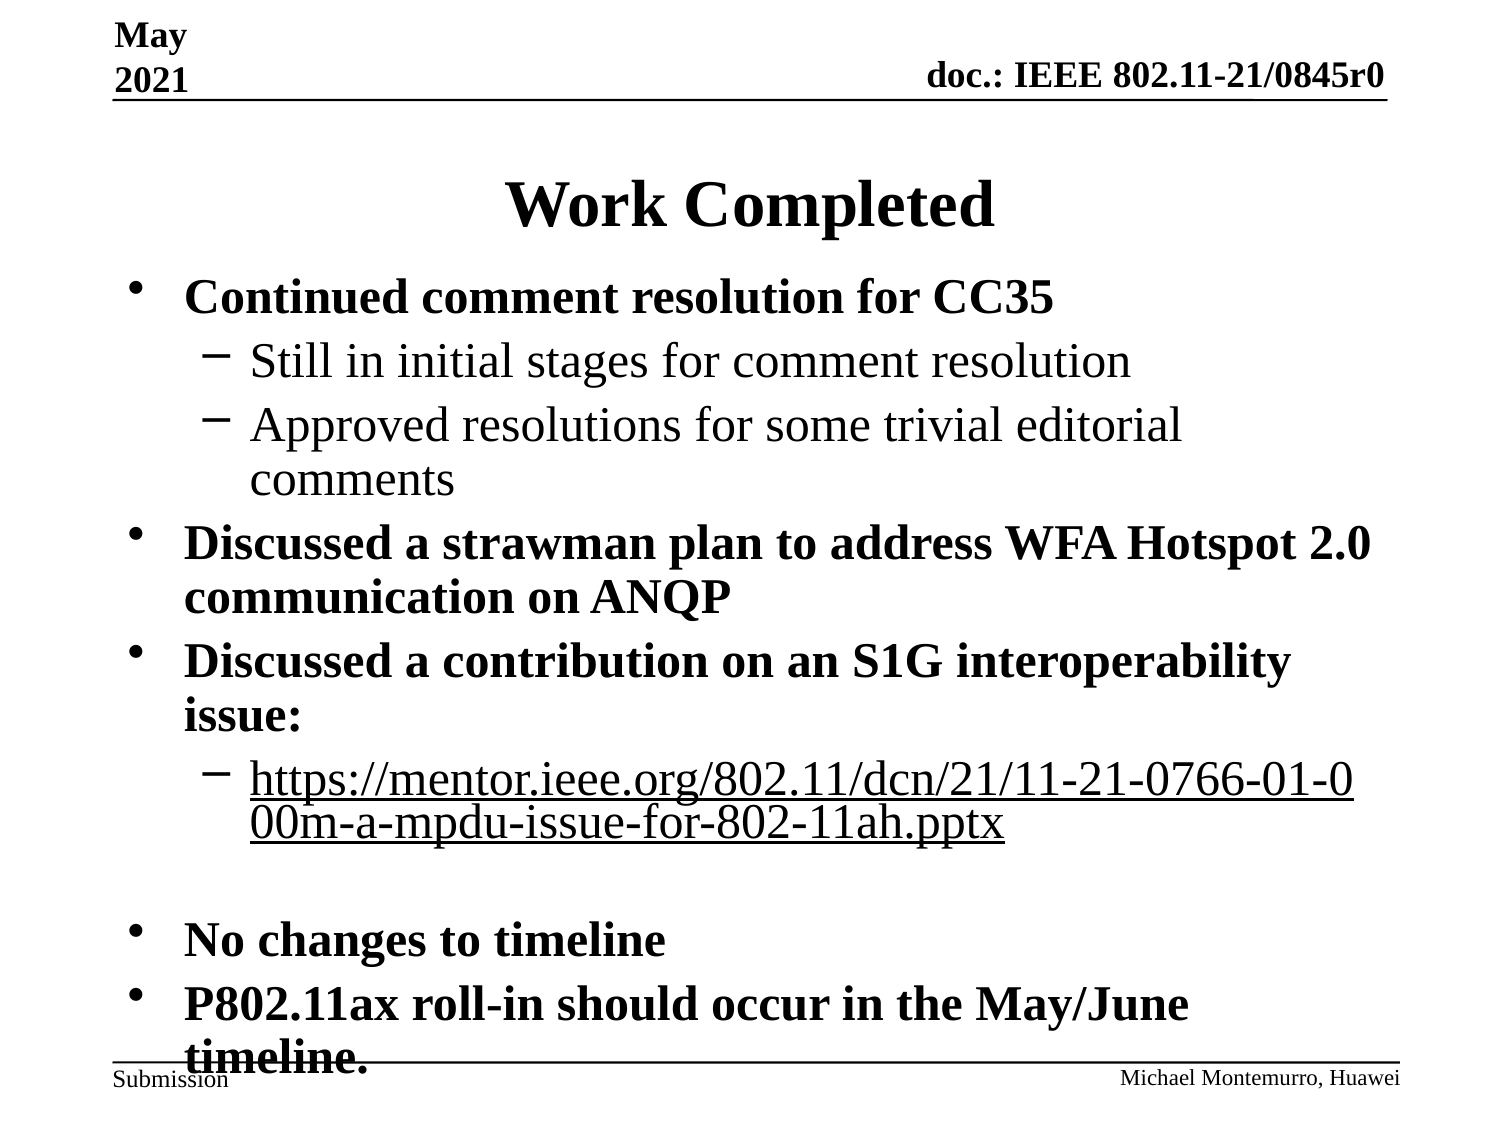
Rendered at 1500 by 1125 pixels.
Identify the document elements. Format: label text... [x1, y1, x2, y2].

title Work Completed [112, 112, 1388, 262]
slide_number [114, 54, 270, 101]
list Continued comment resolution for CC35 Still in initial stages for comment resolution Approved resolutions for some trivial editorial comments Discussed a strawman plan to address WFA Hotspot 2.0 communication on ANQP Discussed a contribution on an S1G interoperability issue: https://mentor.ieee.org/802.11/dcn/21/11-21-0766-01-000m-a-mpdu-issue-for-802-11ah.pptx No changes to timeline P802.11ax roll-in should occur in the May/June timeline. [112, 262, 1388, 1063]
footer Michael Montemurro, Huawei [1085, 1061, 1402, 1091]
